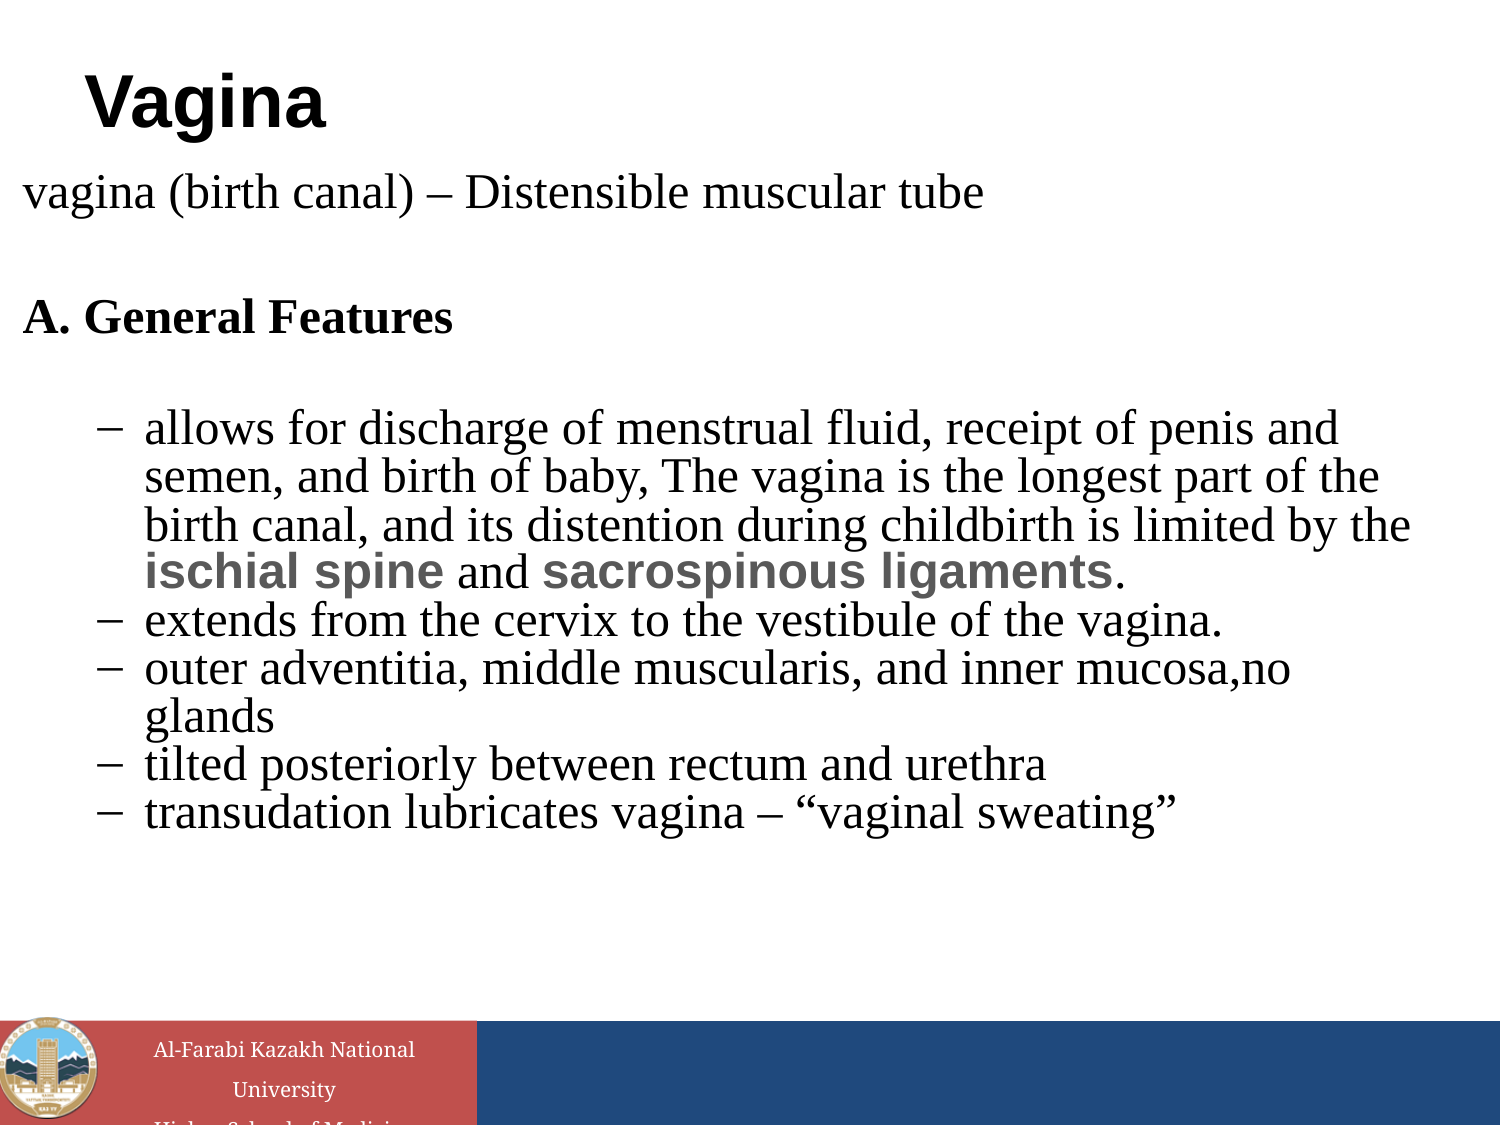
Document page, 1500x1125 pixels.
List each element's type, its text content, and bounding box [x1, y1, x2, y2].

title Vagina [77, 4, 1500, 192]
list vagina (birth canal) – Distensible muscular tube A. General Features allows for discharge of menstrual fluid, receipt of penis and semen, and birth of baby, The vagina is the longest part of the birth canal, and its distention during childbirth is limited by the ischial spine and sacrospinous ligaments. extends from the cervix to the vestibule of the vagina. outer adventitia, middle muscularis, and inner mucosa,no glands tilted posteriorly between rectum and urethra transudation lubricates vagina – “vaginal sweating” [15, 158, 1436, 1015]
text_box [0, 1017, 1500, 1125]
